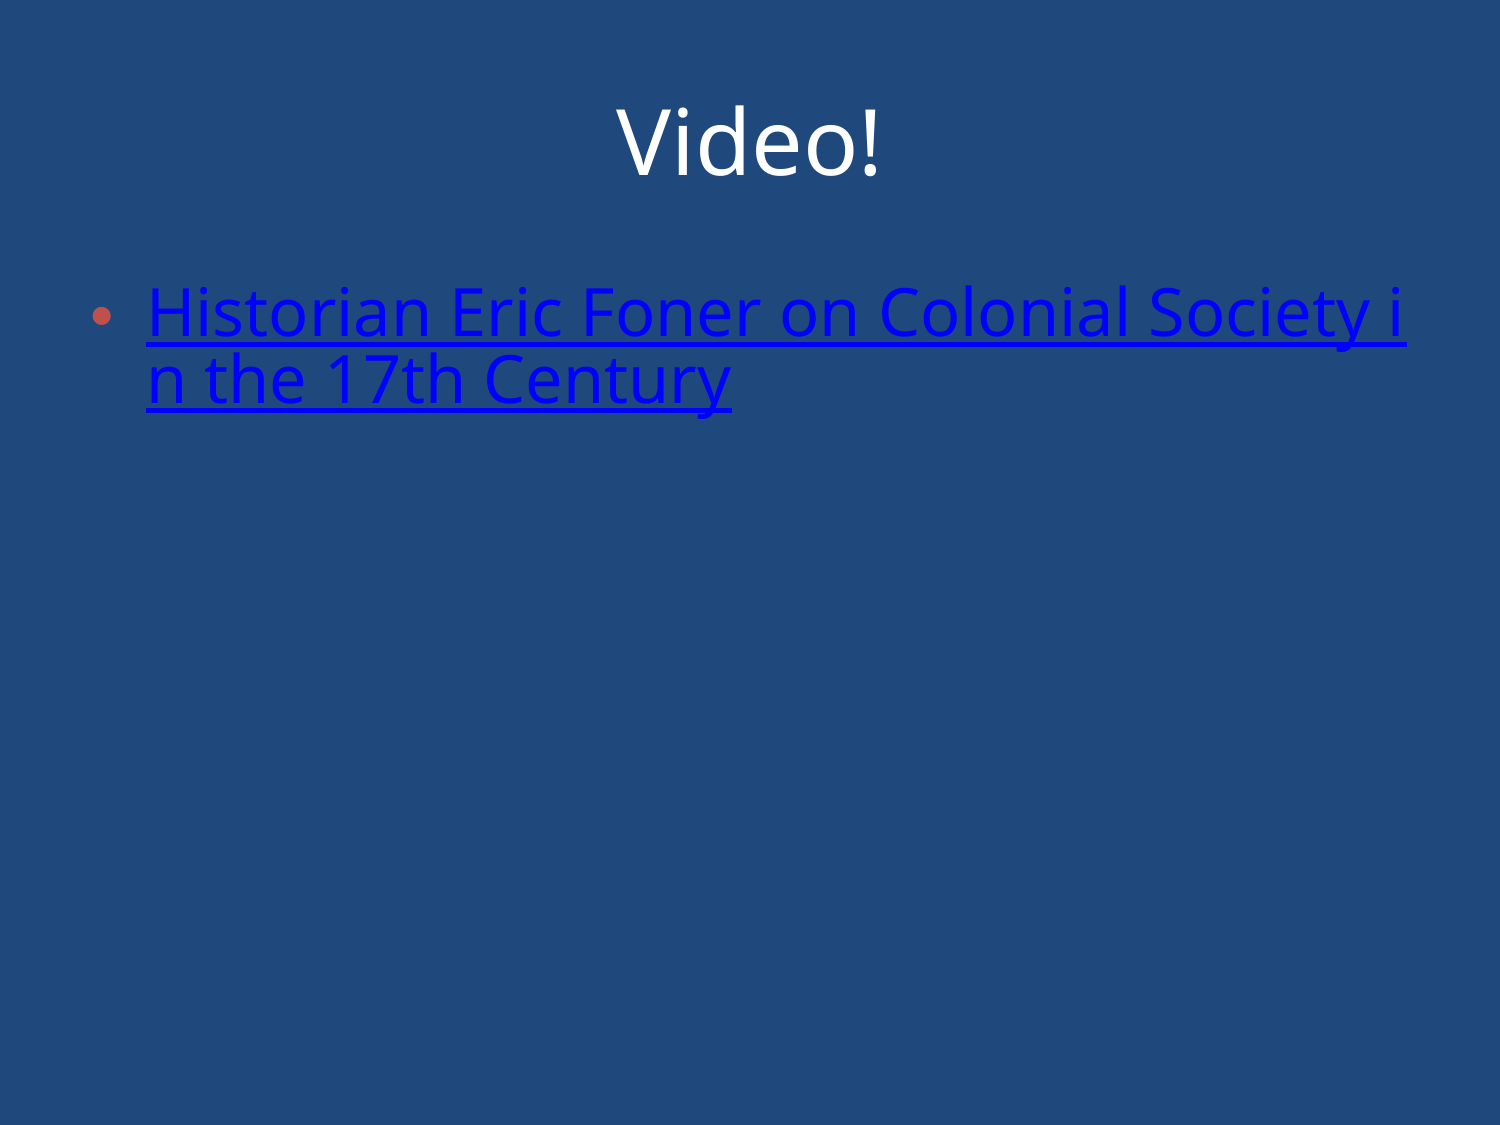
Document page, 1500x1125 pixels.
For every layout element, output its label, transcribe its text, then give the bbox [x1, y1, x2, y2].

title Video! [75, 45, 1425, 233]
list Historian Eric Foner on Colonial Society in the 17th Century [75, 262, 1425, 1005]
